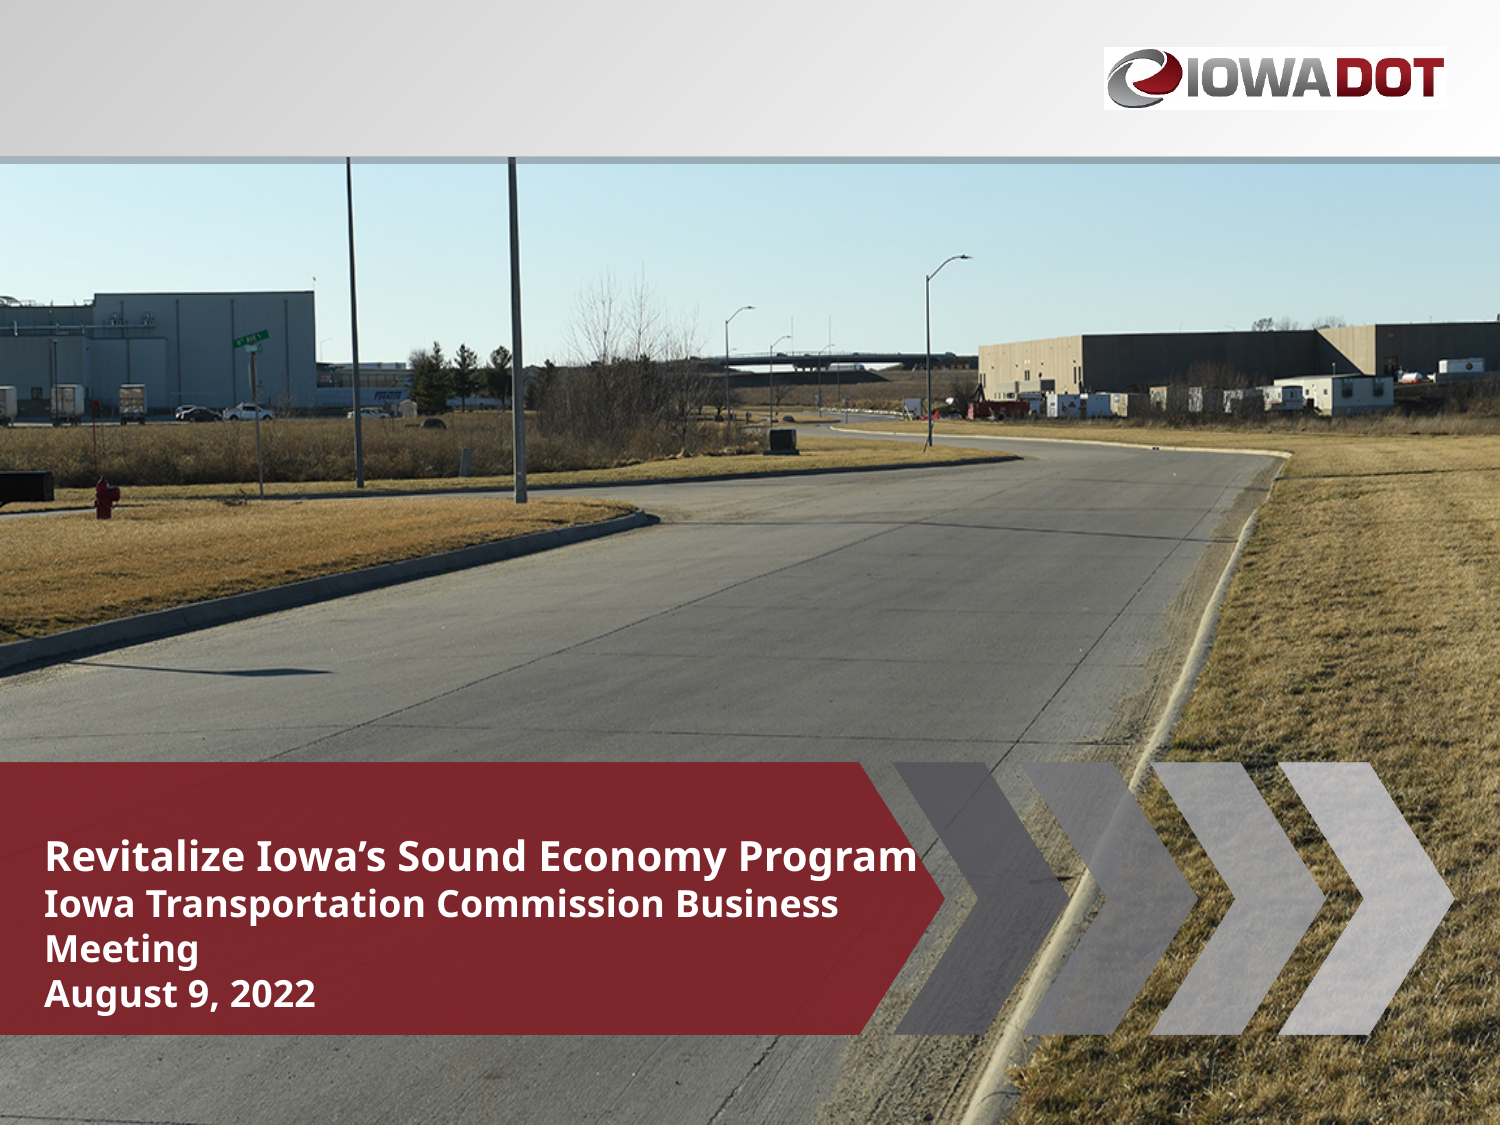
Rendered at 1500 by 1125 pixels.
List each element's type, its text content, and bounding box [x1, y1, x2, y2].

picture [1104, 47, 1447, 110]
text_box Revitalize Iowa’s Sound Economy Program Iowa Transportation Commission Business Meeting August 9, 2022 [29, 822, 963, 1023]
picture [0, 164, 1500, 1125]
